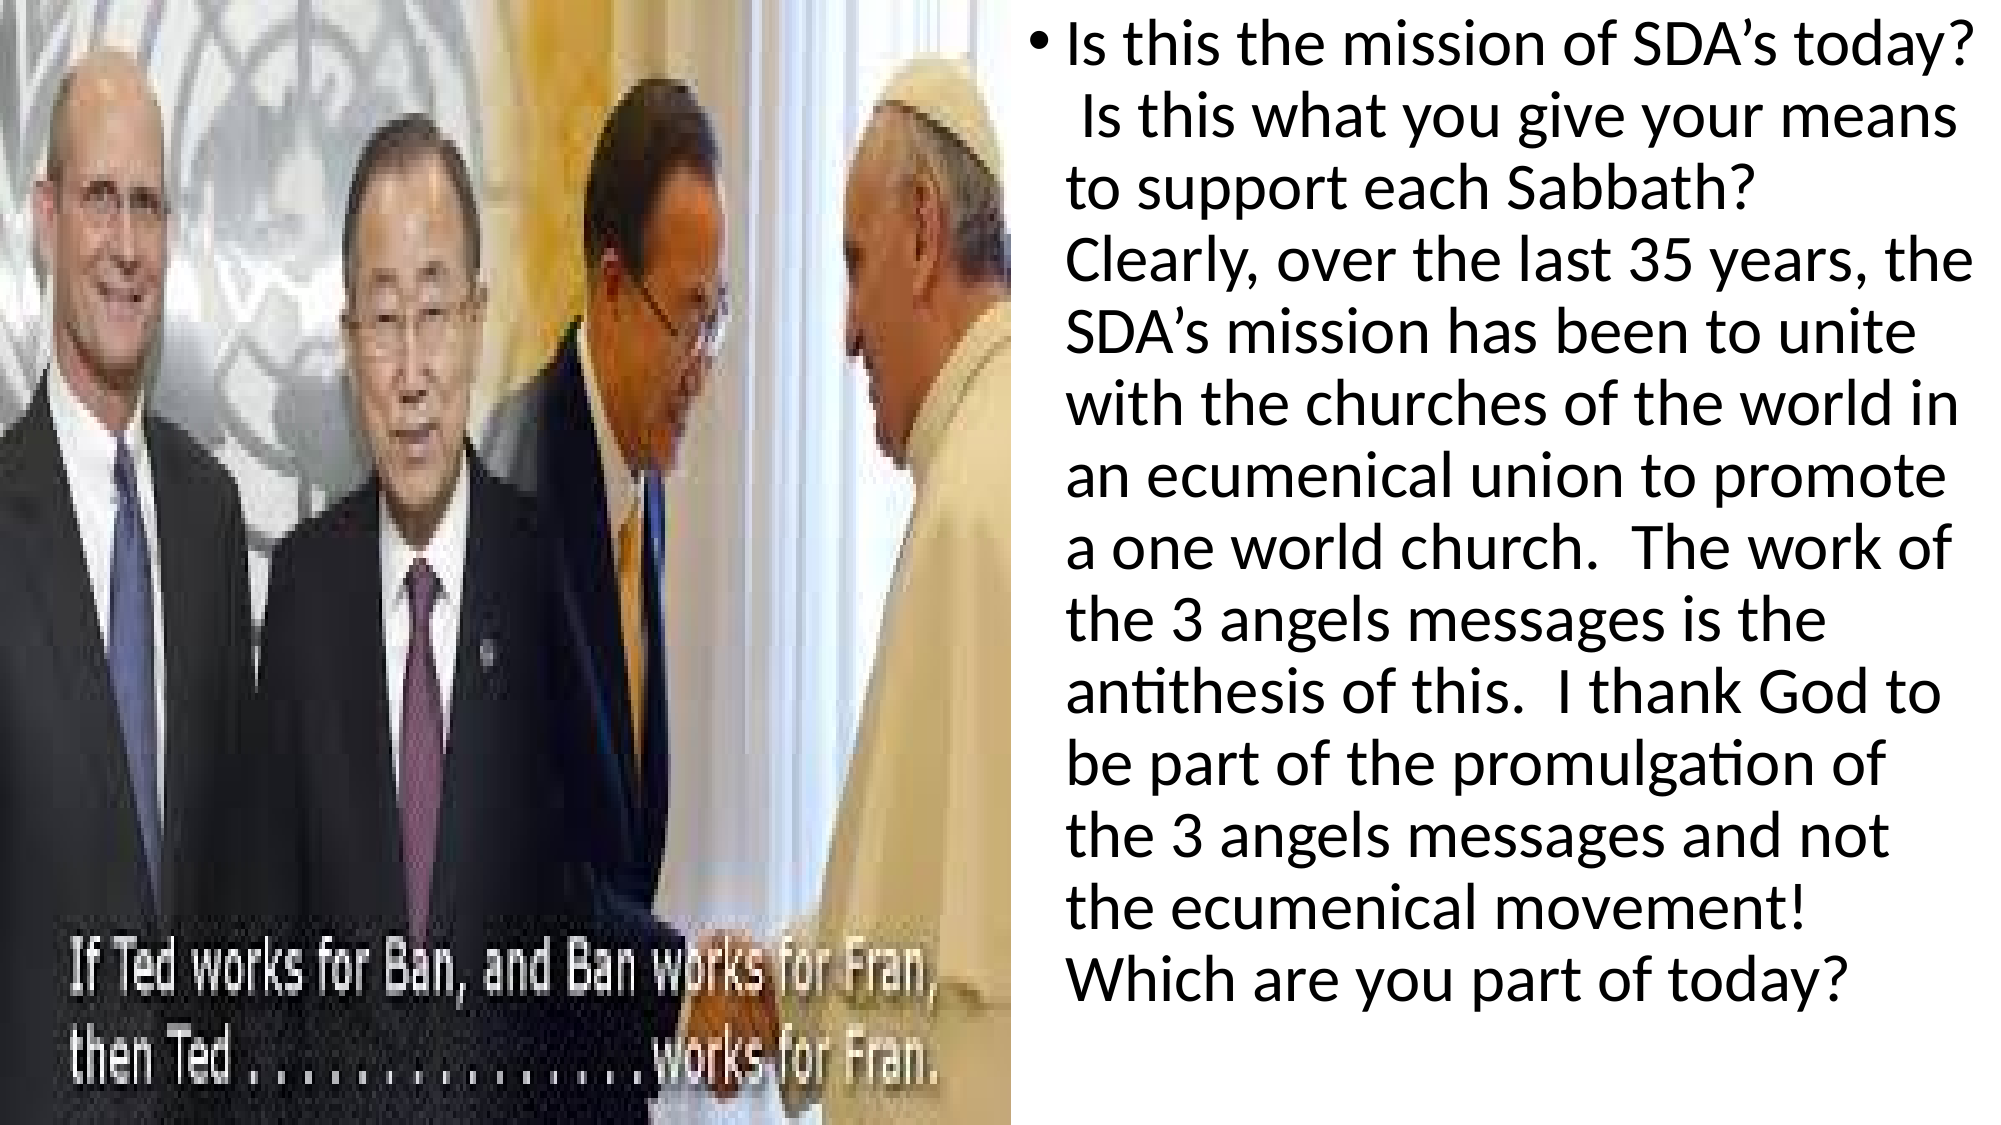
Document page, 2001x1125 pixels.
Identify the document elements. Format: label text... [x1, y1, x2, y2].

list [0, 0, 1011, 1125]
list Is this the mission of SDA’s today? Is this what you give your means to support each Sabbath? Clearly, over the last 35 years, the SDA’s mission has been to unite with the churches of the world in an ecumenical union to promote a one world church. The work of the 3 angels messages is the antithesis of this. I thank God to be part of the promulgation of the 3 angels messages and not the ecumenical movement! Which are you part of today? [1012, 0, 2000, 1125]
